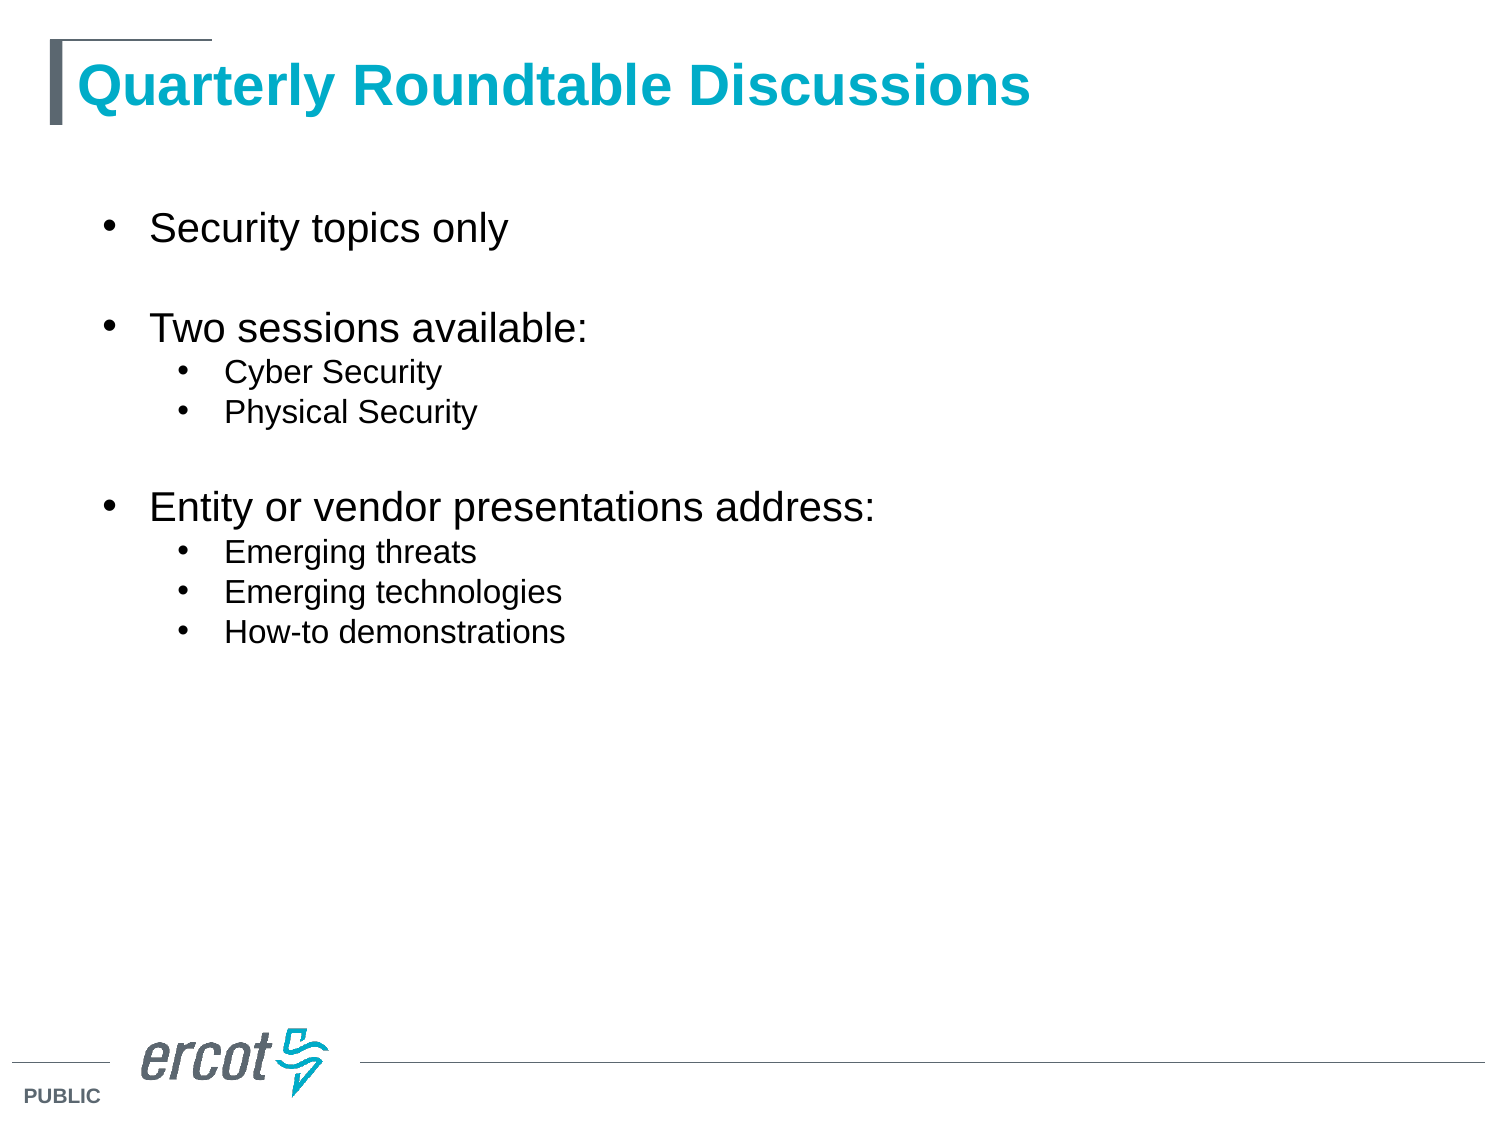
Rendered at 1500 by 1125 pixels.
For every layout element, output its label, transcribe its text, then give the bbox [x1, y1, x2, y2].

text_box Security topics only Two sessions available: Cyber Security Physical Security Entity or vendor presentations address: Emerging threats Emerging technologies How-to demonstrations [87, 192, 1425, 658]
title Quarterly Roundtable Discussions [62, 39, 1450, 125]
picture [137, 1024, 332, 1100]
